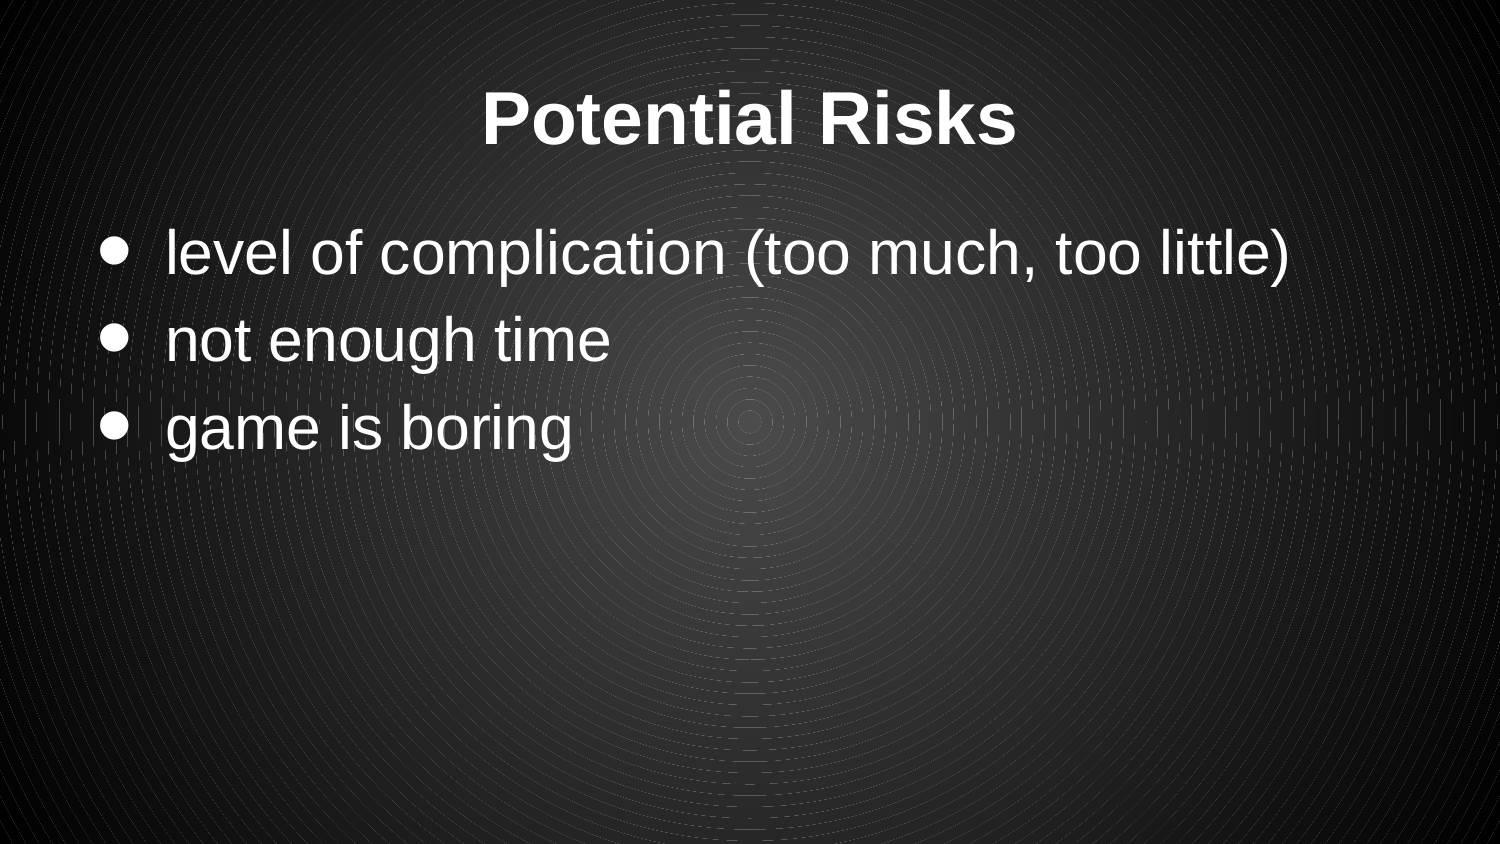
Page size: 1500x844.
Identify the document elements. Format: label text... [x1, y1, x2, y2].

title Potential Risks [75, 33, 1425, 175]
list level of complication (too much, too little) not enough time game is boring [75, 196, 1425, 808]
